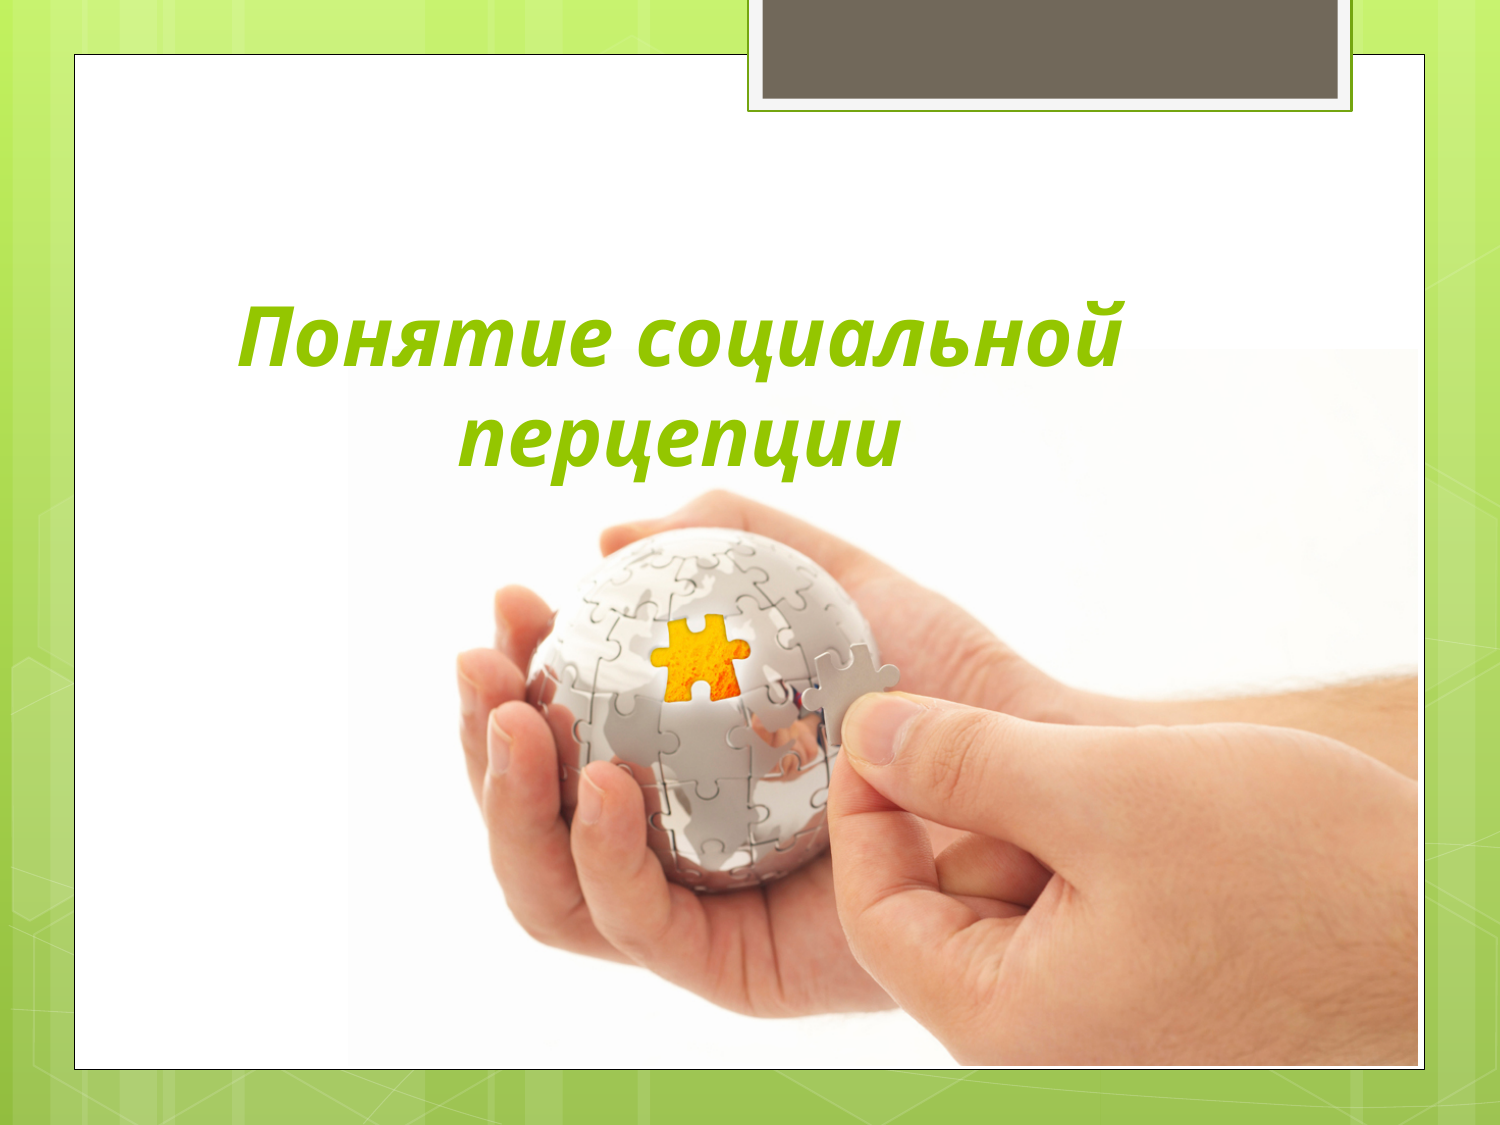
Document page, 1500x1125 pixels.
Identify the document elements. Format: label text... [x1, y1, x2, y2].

picture [348, 349, 1418, 1066]
title Понятие социальной перцепции [135, 267, 1225, 491]
